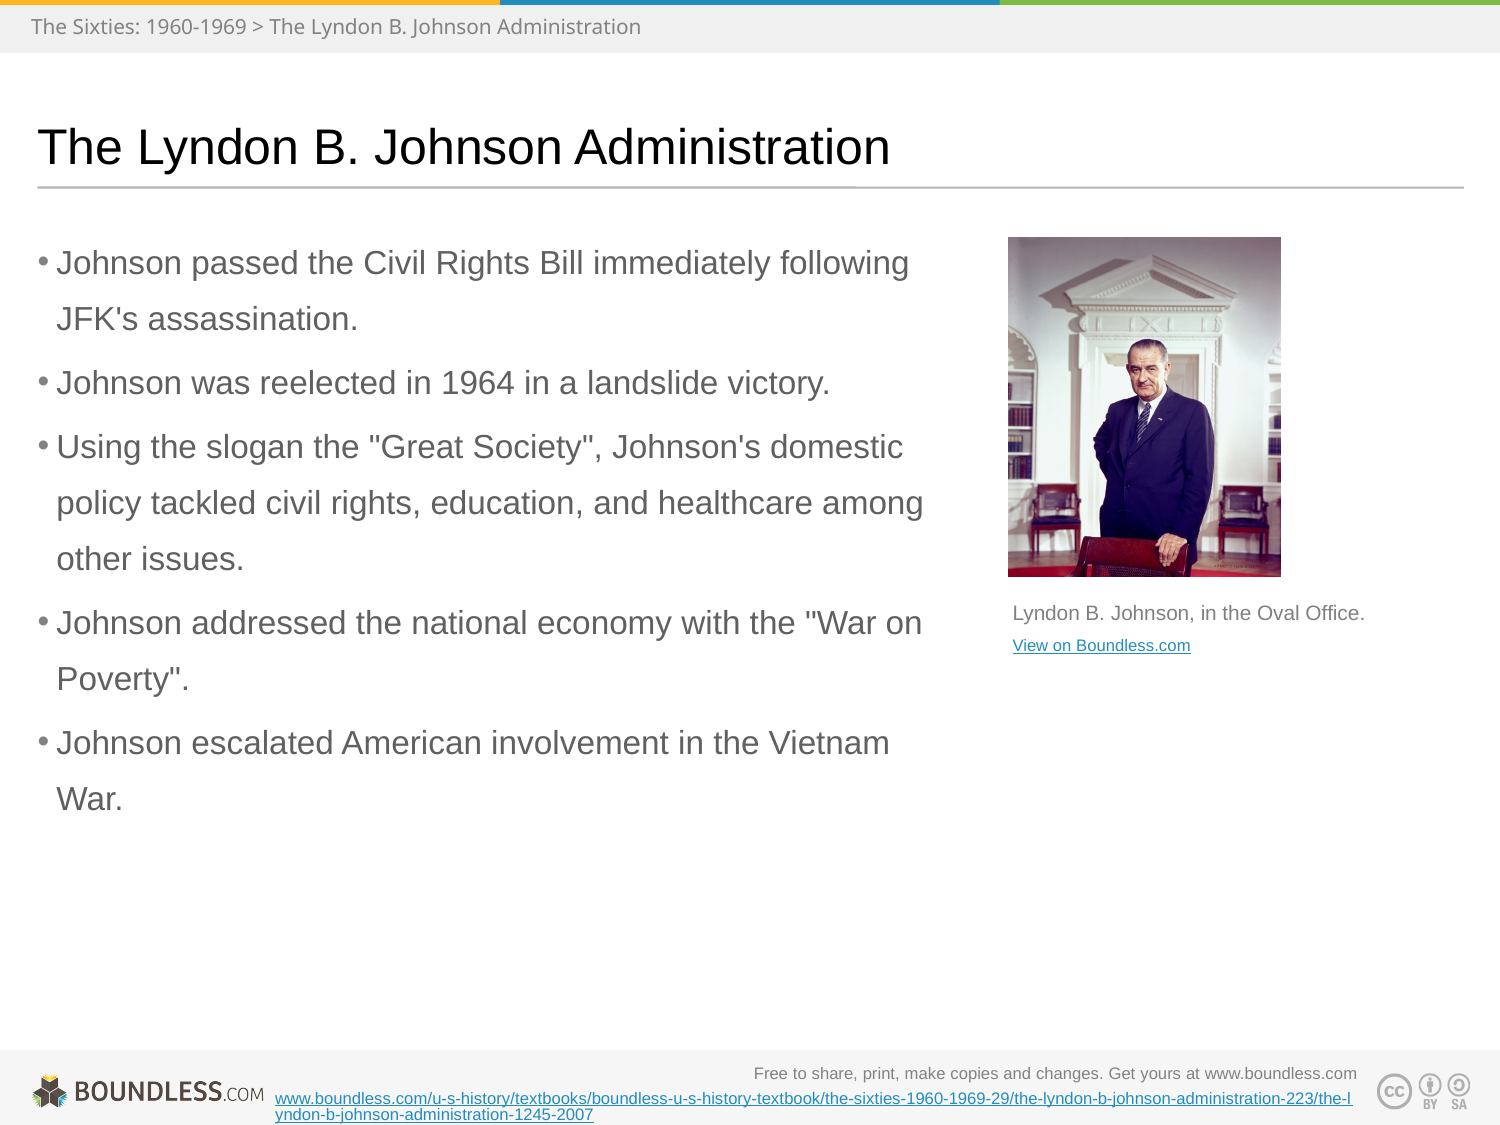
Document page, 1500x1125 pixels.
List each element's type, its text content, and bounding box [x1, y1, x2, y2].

picture [30, 1072, 265, 1109]
text_box Lyndon B. Johnson, in the Oval Office. View on Boundless.com [1012, 600, 1463, 680]
list Johnson passed the Civil Rights Bill immediately following JFK's assassination. Johnson was reelected in 1964 in a landslide victory. Using the slogan the "Great Society", Johnson's domestic policy tackled civil rights, education, and healthcare among other issues. Johnson addressed the national economy with the "War on Poverty". Johnson escalated American involvement in the Vietnam War. [37, 224, 963, 1025]
text_box www.boundless.com/u-s-history/textbooks/boundless-u-s-history-textbook/the-sixties-1960-1969-29/the-lyndon-b-johnson-administration-223/the-lyndon-b-johnson-administration-1245-2007 [274, 1087, 1361, 1125]
text_box [0, 2, 1500, 54]
text_box Free to share, print, make copies and changes. Get yours at www.boundless.com [649, 1062, 1359, 1087]
text_box [0, 1050, 1500, 1125]
picture [1008, 237, 1282, 578]
picture [1372, 1070, 1476, 1113]
text_box The Sixties: 1960-1969 > The Lyndon B. Johnson Administration [31, 13, 1475, 38]
title The Lyndon B. Johnson Administration [37, 62, 1463, 175]
